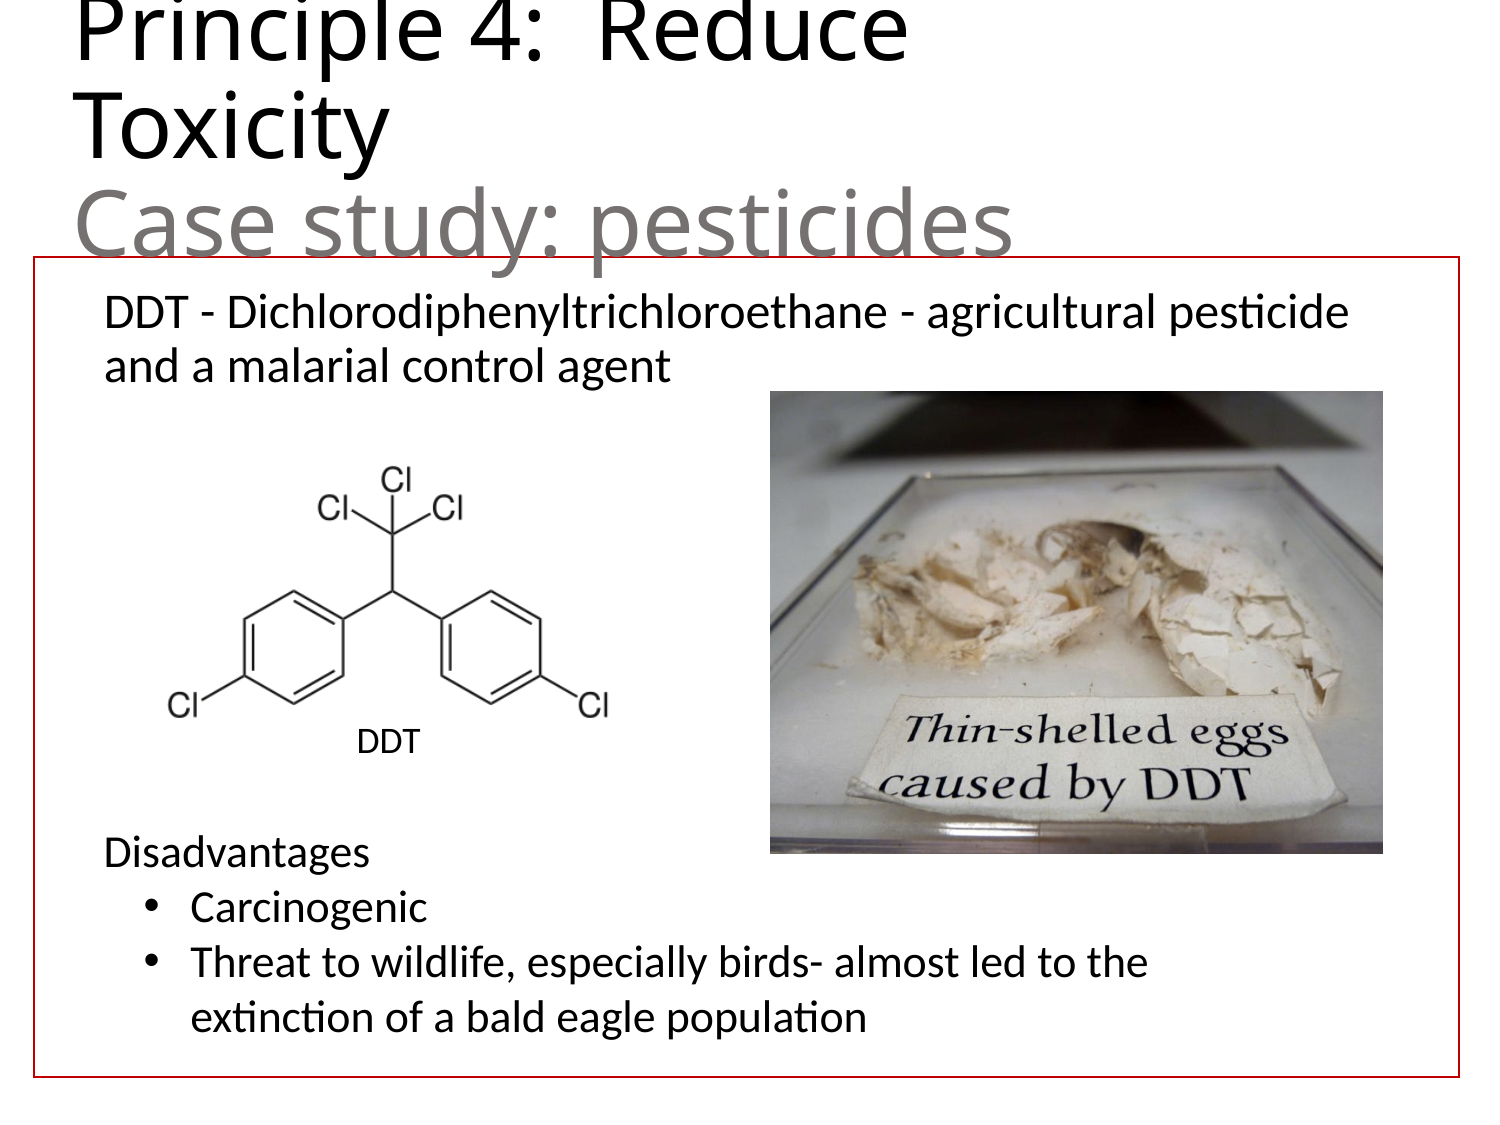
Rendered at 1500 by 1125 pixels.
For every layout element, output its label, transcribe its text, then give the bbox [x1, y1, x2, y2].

picture [158, 459, 620, 725]
text_box [33, 256, 1460, 1078]
picture [770, 391, 1383, 855]
text_box Principle 4: Reduce Toxicity Case study: pesticides [0, 44, 1239, 214]
